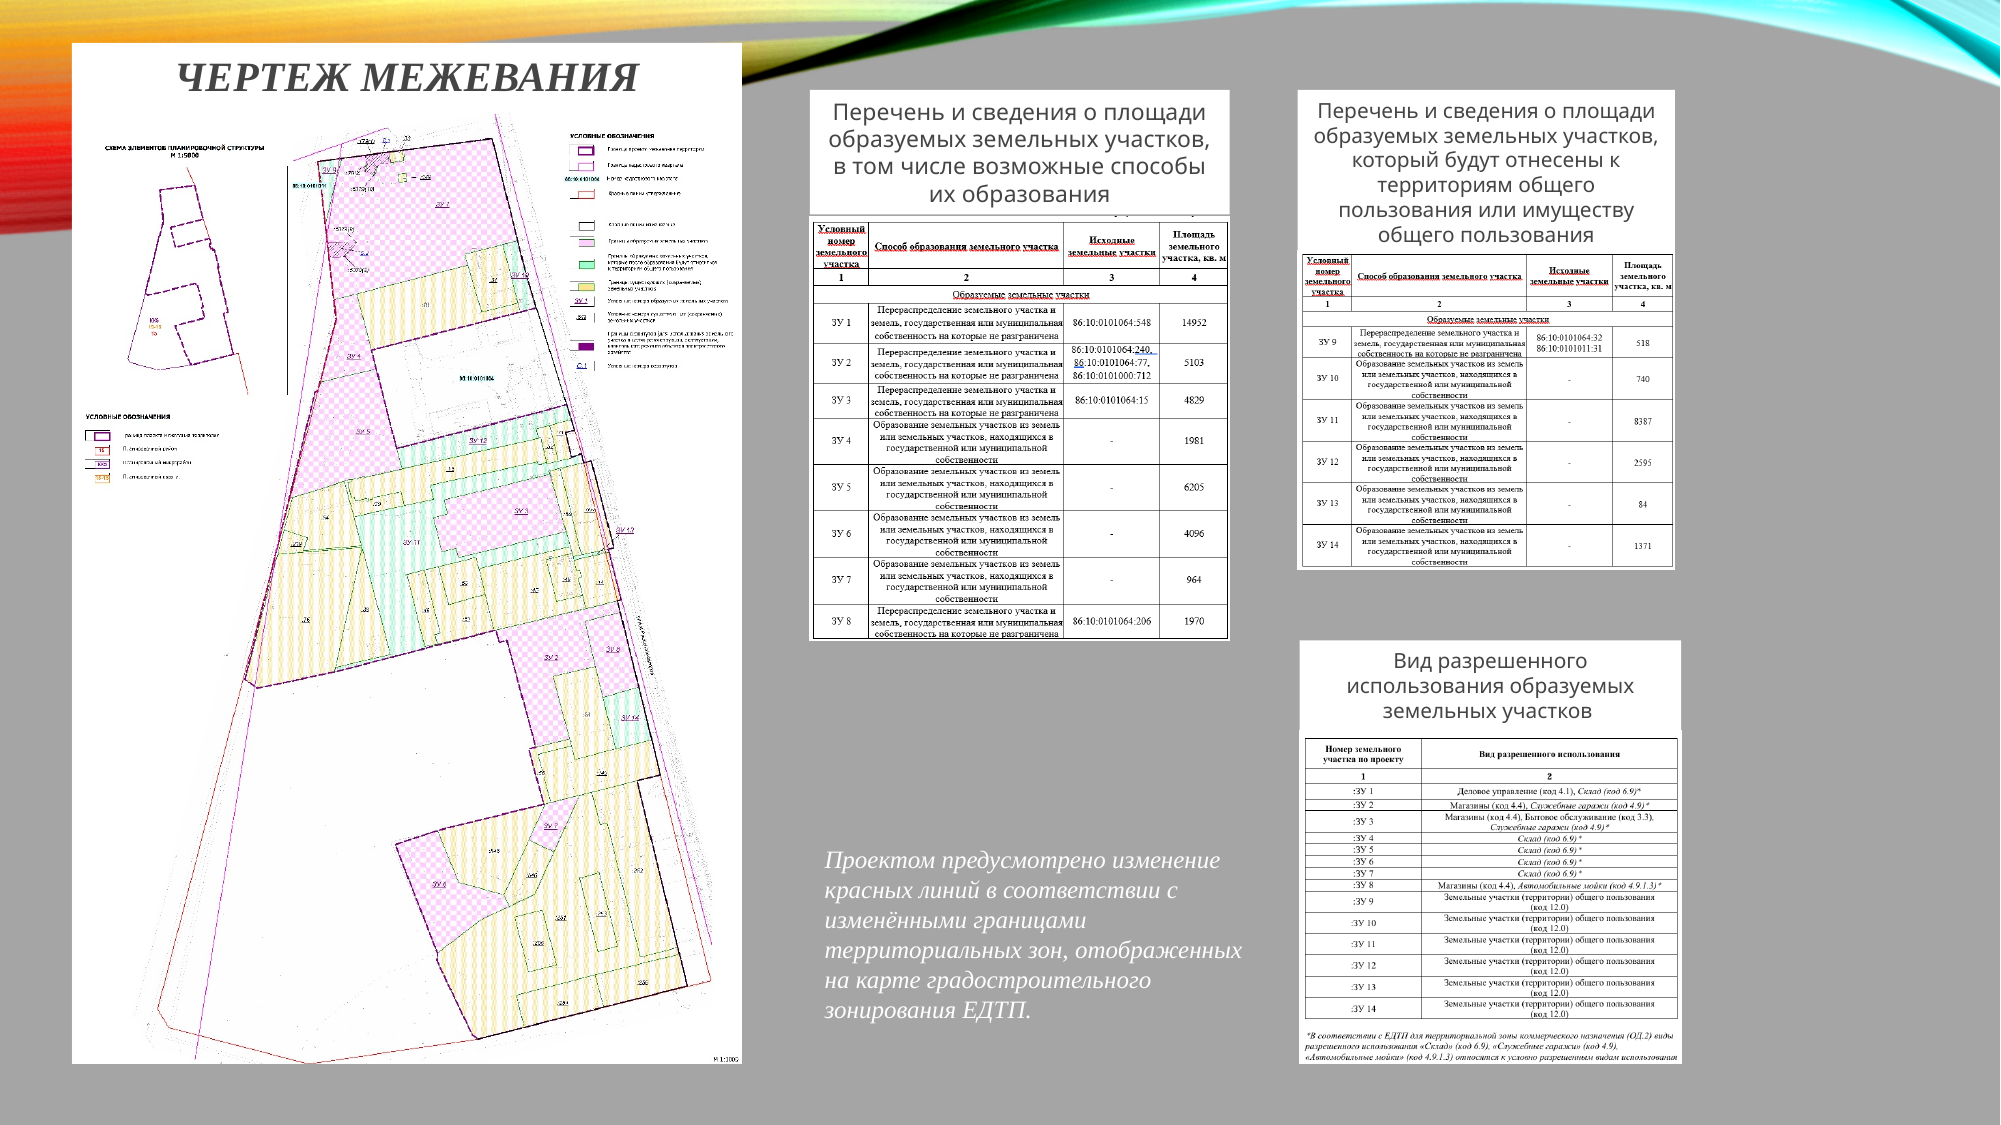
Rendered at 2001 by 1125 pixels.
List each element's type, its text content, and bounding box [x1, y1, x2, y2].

text_box Вид разрешенного использования образуемых земельных участков [1299, 640, 1682, 730]
picture [1297, 250, 1676, 570]
text_box Перечень и сведения о площади образуемых земельных участков, в том числе возможные способы их образования [809, 89, 1230, 215]
text_box Перечень и сведения о площади образуемых земельных участков, который будут отнесены к территориям общего пользования или имуществу общего пользования [1297, 89, 1675, 250]
text_box Проектом предусмотрено изменение красных линий в соответствии с изменёнными границами территориальных зон, отображенных на карте градостроительного зонирования ЕДТП. [809, 835, 1258, 1031]
text_box ЧЕРТЕЖ МЕЖЕВАНИЯ [71, 42, 742, 111]
picture [0, 0, 2000, 1064]
picture [1299, 730, 1682, 1064]
